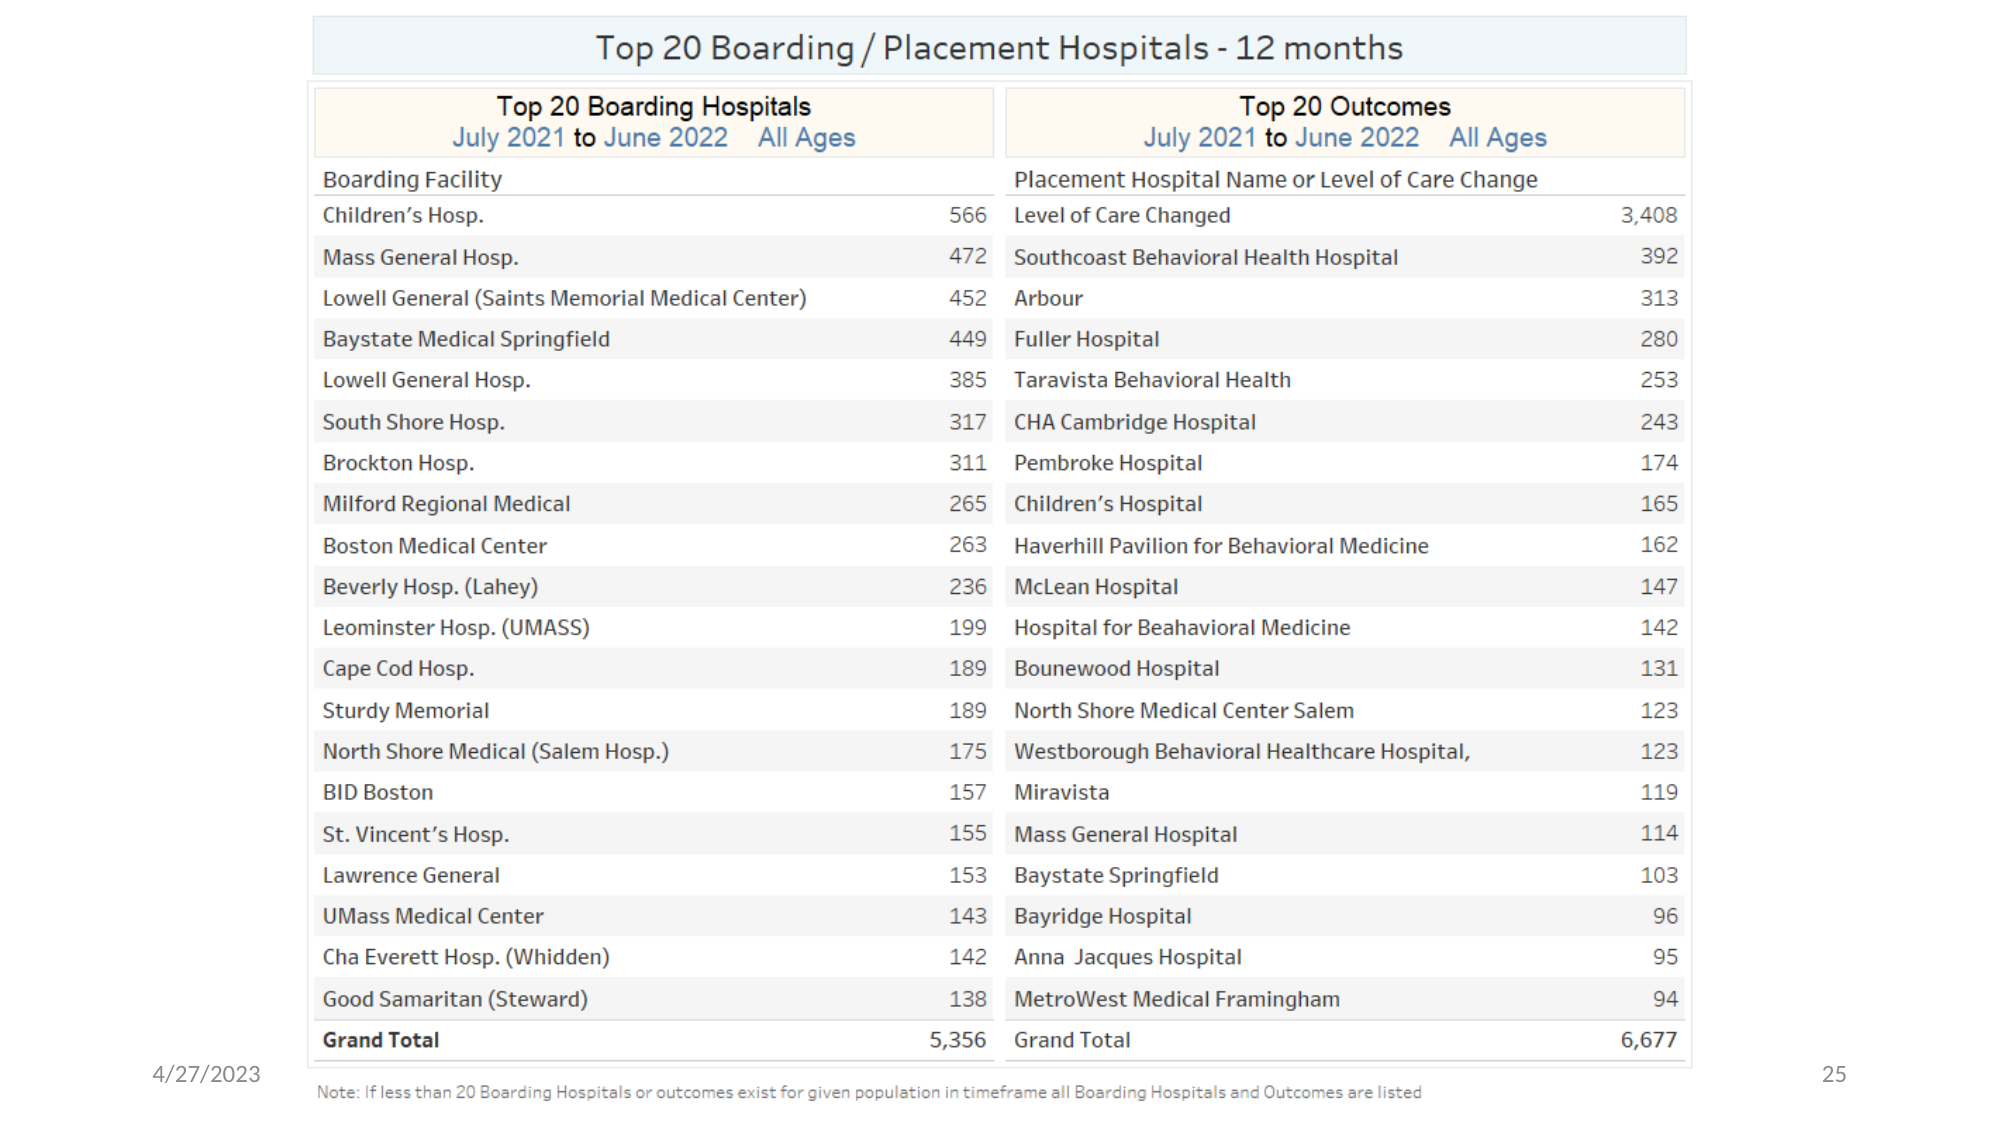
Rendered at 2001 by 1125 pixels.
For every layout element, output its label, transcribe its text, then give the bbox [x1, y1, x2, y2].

slide_number 25 [1704, 1042, 1863, 1103]
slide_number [137, 1042, 296, 1103]
picture [296, 0, 1704, 1125]
